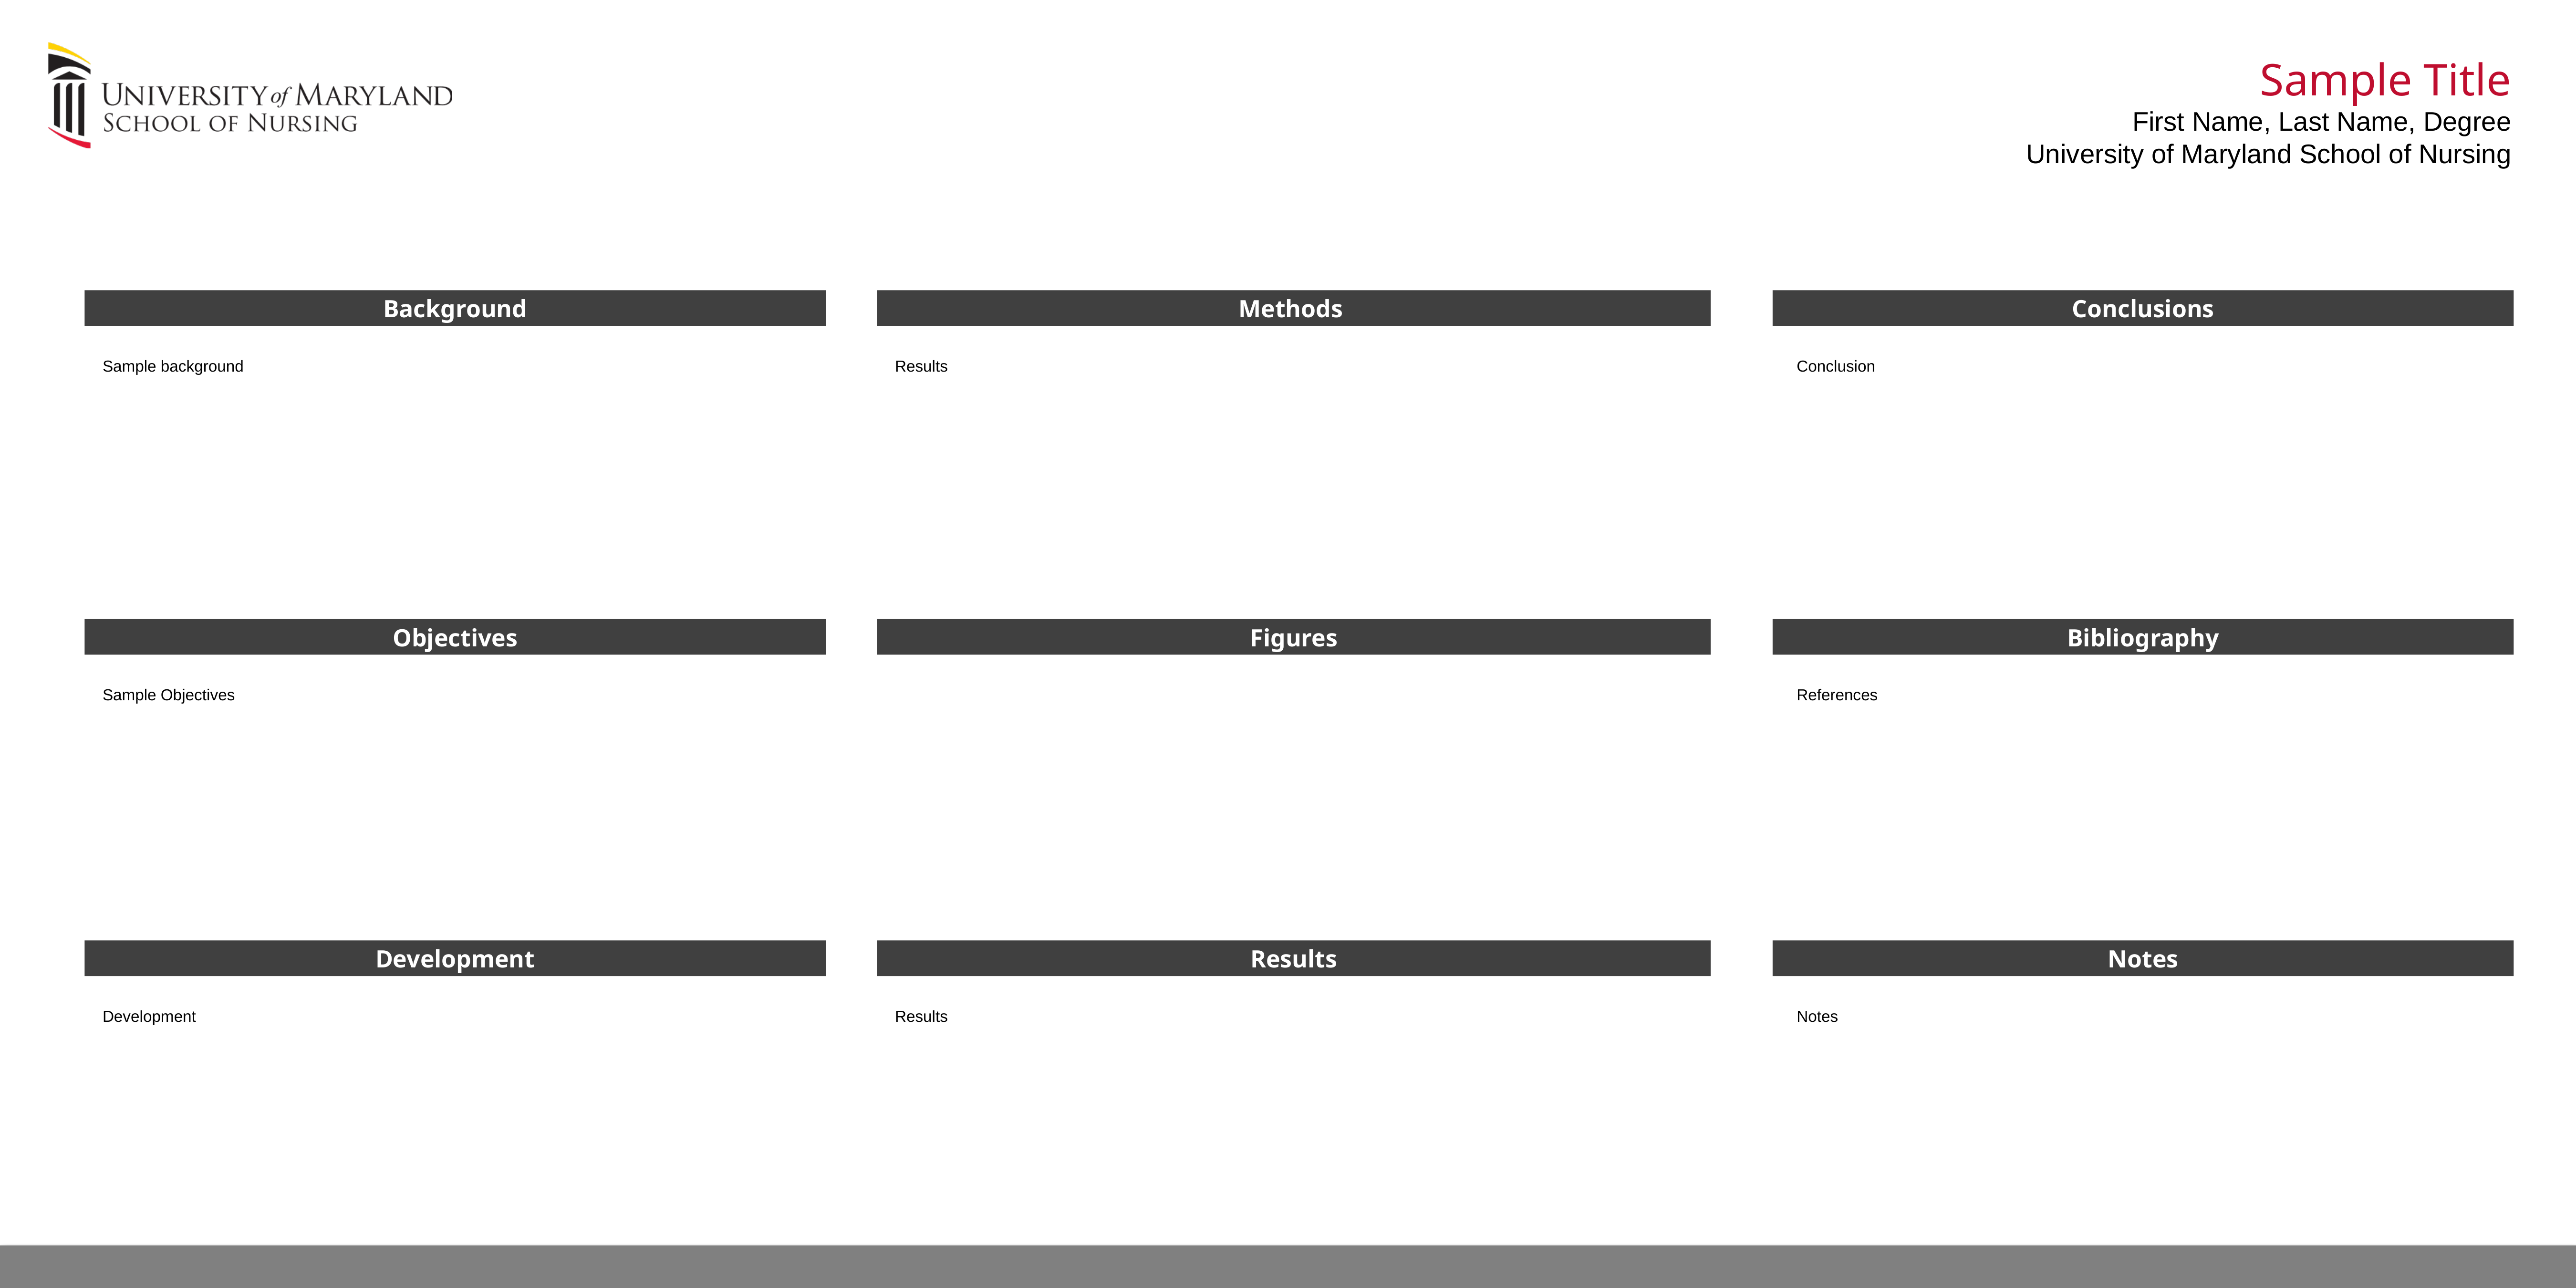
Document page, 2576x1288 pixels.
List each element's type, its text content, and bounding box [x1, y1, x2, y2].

text_box Development [84, 940, 826, 976]
text_box Figures [877, 619, 1711, 655]
text_box Objectives [84, 619, 826, 655]
text_box Results [877, 348, 1711, 383]
text_box Methods [877, 290, 1711, 326]
text_box Sample background [84, 348, 826, 383]
text_box Background [84, 290, 826, 326]
text_box Development [84, 998, 826, 1033]
text_box Notes [1772, 940, 2514, 976]
text_box Conclusion [1778, 348, 2514, 383]
text_box Results [877, 998, 1711, 1033]
text_box Conclusions [1772, 290, 2514, 326]
text_box Bibliography [1772, 619, 2514, 655]
text_box Sample Title First Name, Last Name, Degree University of Maryland School of Nursing [1389, 43, 2529, 177]
text_box Results [877, 940, 1711, 976]
text_box Sample Objectives [84, 676, 826, 712]
text_box Notes [1778, 998, 2514, 1033]
text_box References [1778, 676, 2514, 712]
